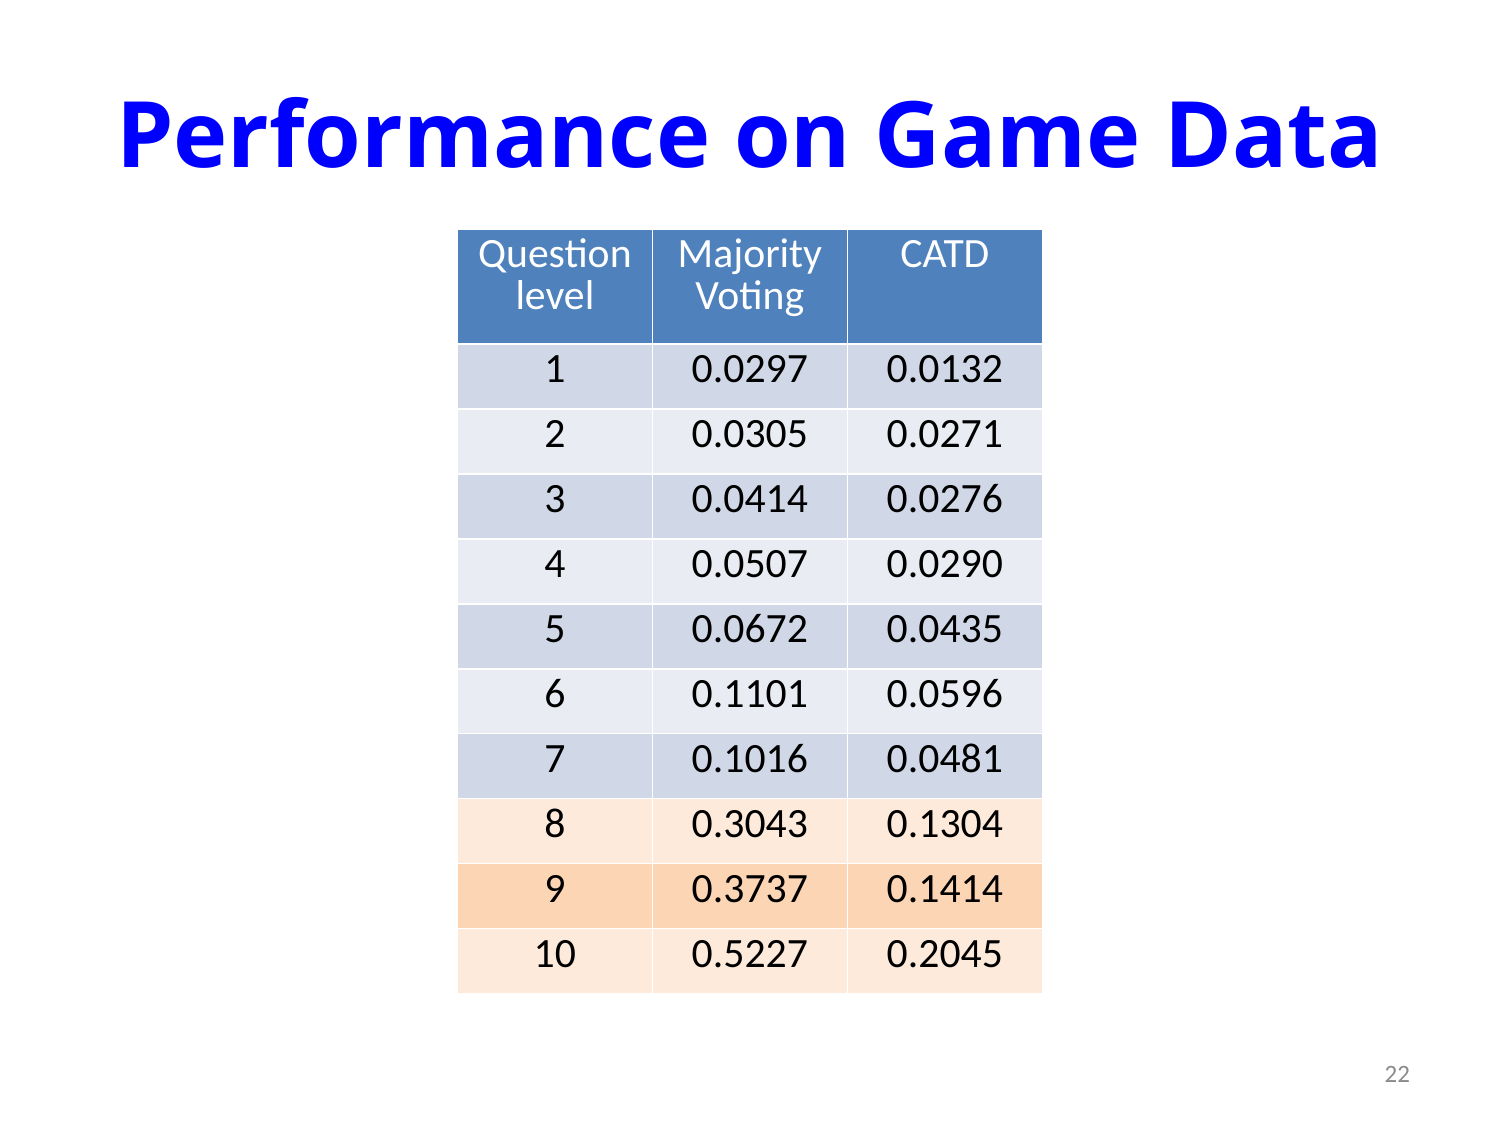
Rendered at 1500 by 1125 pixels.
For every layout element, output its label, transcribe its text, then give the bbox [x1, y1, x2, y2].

table_cell 0.0276 [848, 475, 1042, 538]
table_cell 0.0290 [848, 540, 1042, 603]
table_cell 0.3737 [653, 864, 847, 928]
table_cell 0.0435 [848, 605, 1042, 668]
table_cell 5 [458, 605, 652, 668]
table_cell 0.1304 [848, 799, 1042, 863]
title Performance on Game Data [0, 0, 1500, 263]
slide_number 22 [1074, 1042, 1425, 1103]
table_cell 0.0507 [653, 540, 847, 603]
table_cell 0.1016 [653, 734, 847, 798]
table_cell 2 [458, 410, 652, 473]
table_cell 0.1414 [848, 864, 1042, 928]
table_header Majority Voting [653, 230, 847, 343]
table_cell 4 [458, 540, 652, 603]
table_cell 0.0271 [848, 410, 1042, 473]
table_cell 0.1101 [653, 670, 847, 733]
table_cell 8 [458, 799, 652, 863]
table_cell 0.0481 [848, 734, 1042, 798]
table_cell 0.0596 [848, 670, 1042, 733]
table_cell 0.0297 [653, 345, 847, 408]
table_cell 0.0132 [848, 345, 1042, 408]
table_cell 0.0672 [653, 605, 847, 668]
table_cell 9 [458, 864, 652, 928]
table_cell 3 [458, 475, 652, 538]
table_header Question level [458, 230, 652, 343]
table_cell 1 [458, 345, 652, 408]
table_cell 10 [458, 929, 652, 993]
table_cell 0.0305 [653, 410, 847, 473]
table_cell 0.3043 [653, 799, 847, 863]
table_header CATD [848, 230, 1042, 343]
table_cell 0.0414 [653, 475, 847, 538]
table_cell 0.5227 [653, 929, 847, 993]
table_cell 0.2045 [848, 929, 1042, 993]
table_cell 7 [458, 734, 652, 798]
table_cell 6 [458, 670, 652, 733]
